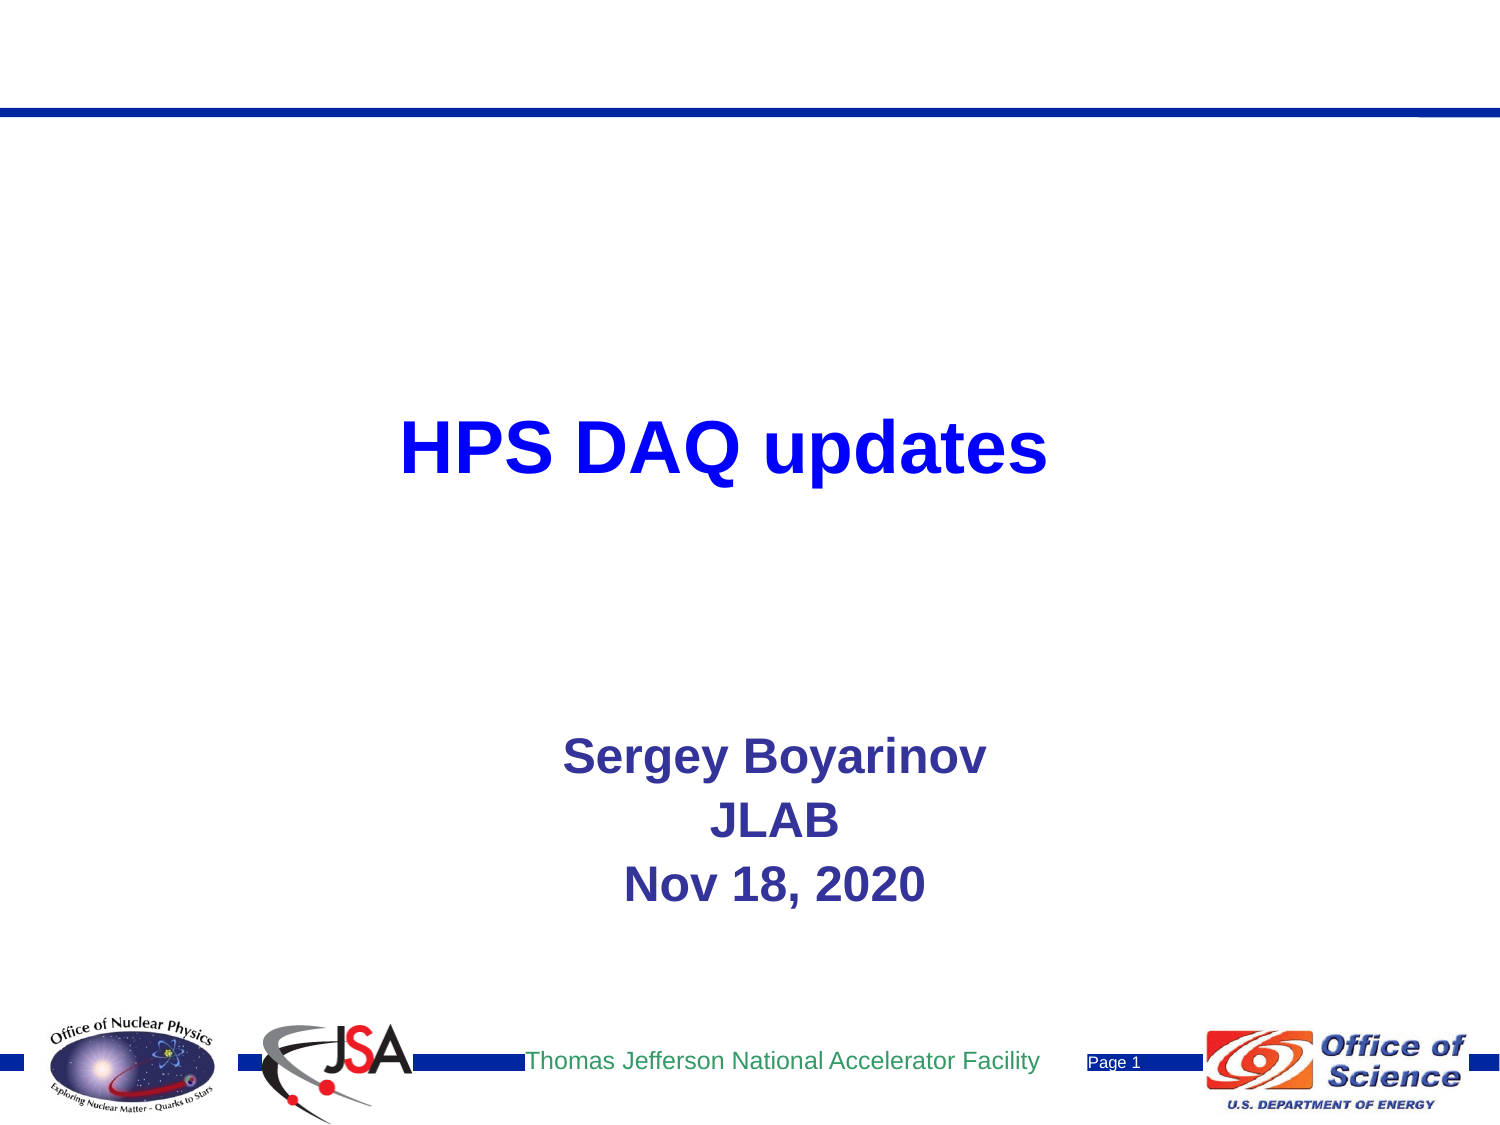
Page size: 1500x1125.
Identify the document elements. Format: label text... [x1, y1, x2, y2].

text_box Sergey Boyarinov JLAB Nov 18, 2020 [249, 637, 1300, 925]
picture [1203, 1025, 1469, 1114]
picture [24, 1012, 238, 1124]
picture [262, 1024, 413, 1125]
text_box HPS DAQ updates [87, 350, 1363, 538]
